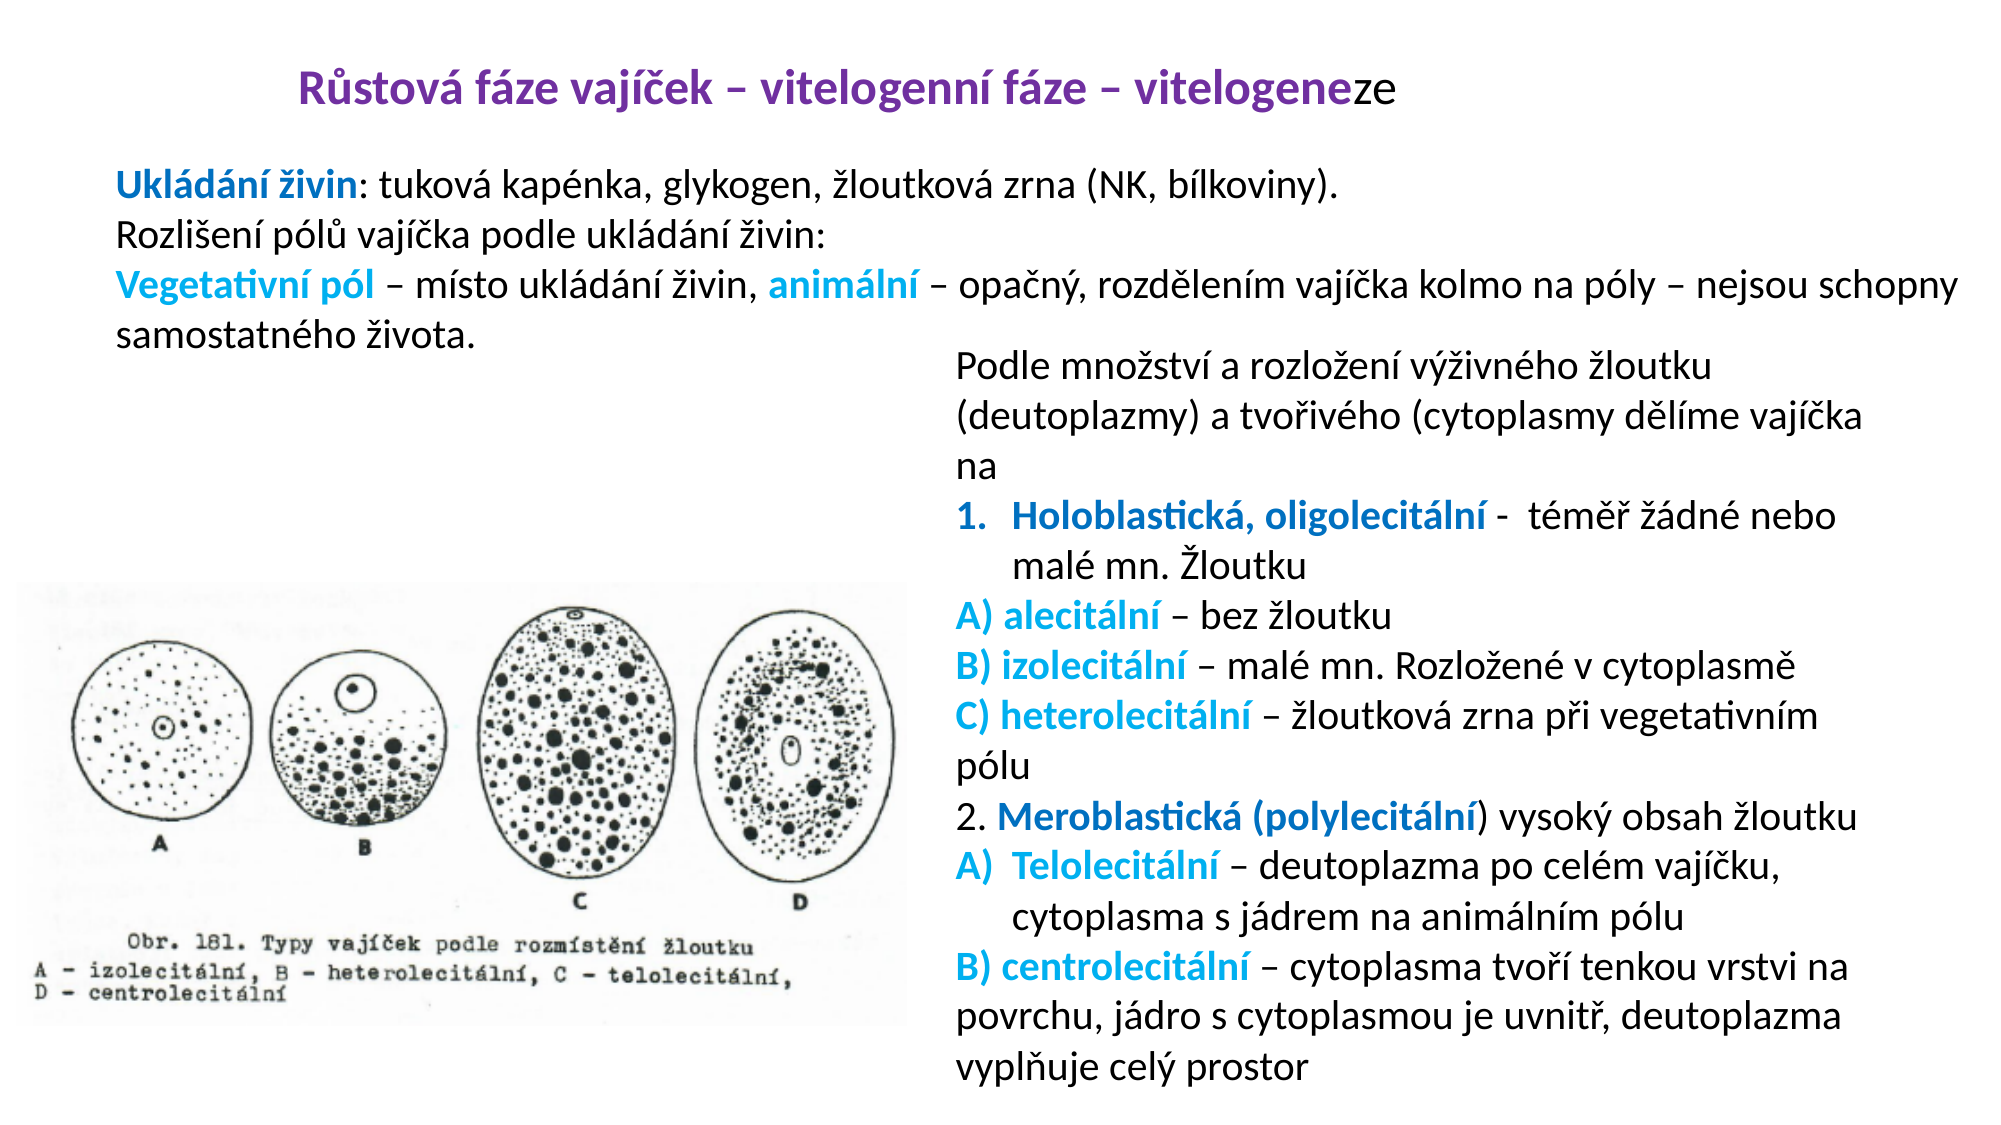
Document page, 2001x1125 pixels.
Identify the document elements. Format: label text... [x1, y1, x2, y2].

text_box Růstová fáze vajíček – vitelogenní fáze – vitelogeneze [283, 47, 1529, 123]
text_box Ukládání živin: tuková kapénka, glykogen, žloutková zrna (NK, bílkoviny). Rozlišení pólů vajíčka podle ukládání živin: Vegetativní pól – místo ukládání živin, animální – opačný, rozdělením vajíčka kolmo na póly – nejsou schopny samostatného života. [100, 149, 1984, 365]
picture [16, 582, 907, 1026]
text_box Podle množství a rozložení výživného žloutku (deutoplazmy) a tvořivého (cytoplasmy dělíme vajíčka na Holoblastická, oligolecitální - téměř žádné nebo malé mn. Žloutku A) alecitální – bez žloutku B) izolecitální – malé mn. Rozložené v cytoplasmě C) heterolecitální – žloutková zrna při vegetativním pólu 2. Meroblastická (polylecitální) vysoký obsah žloutku Telolecitální – deutoplazma po celém vajíčku, cytoplasma s jádrem na animálním pólu B) centrolecitální – cytoplasma tvoří tenkou vrstvi na povrchu, jádro s cytoplasmou je uvnitř, deutoplazma vyplňuje celý prostor [940, 330, 1906, 1096]
